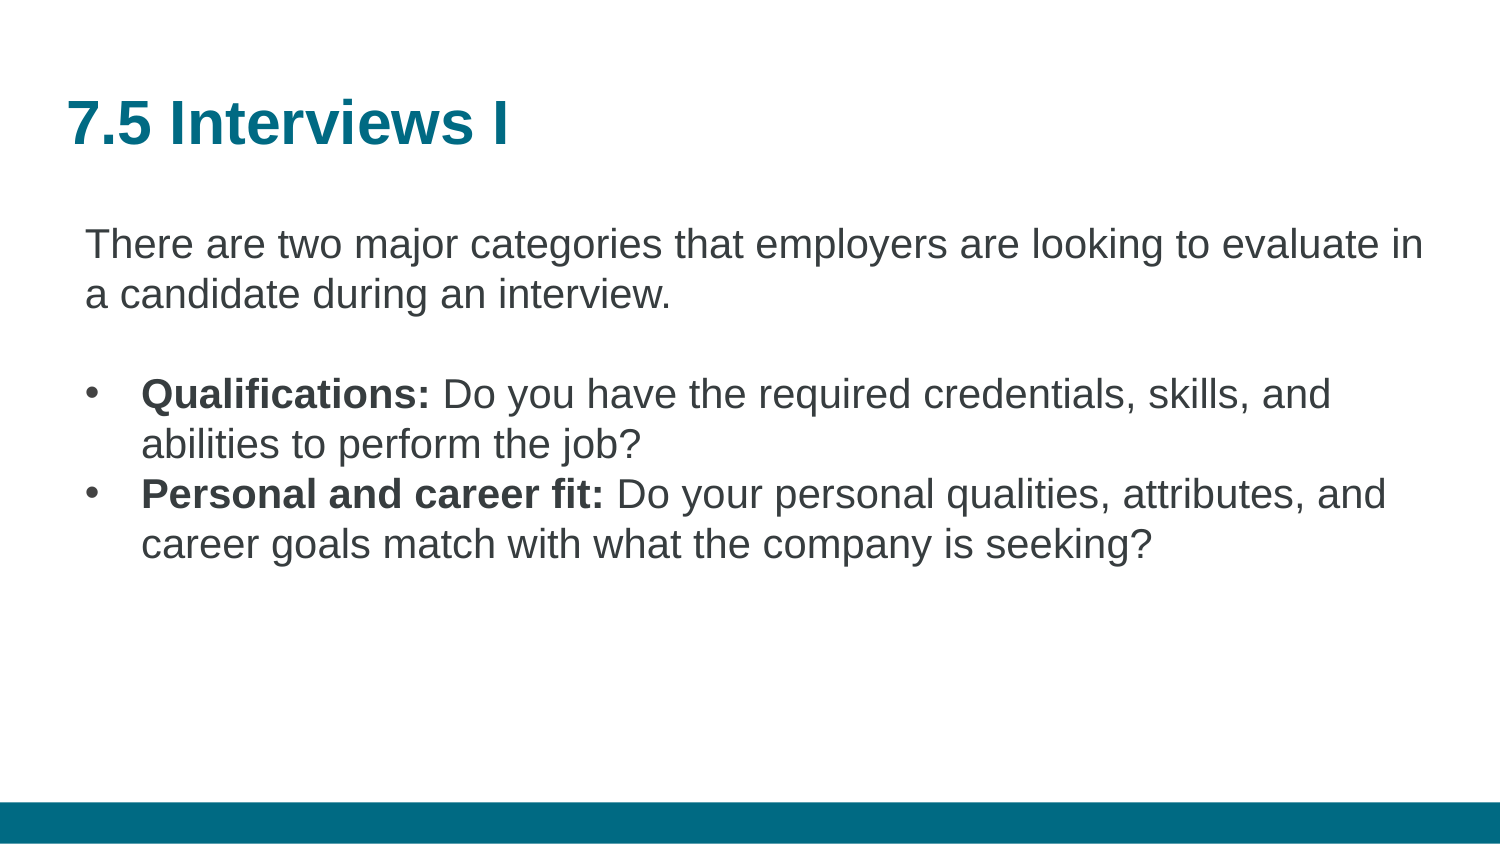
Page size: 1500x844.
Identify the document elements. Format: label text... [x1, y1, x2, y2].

title 7.5 Interviews I [51, 67, 1449, 167]
list There are two major categories that employers are looking to evaluate in a candidate during an interview. Qualifications: Do you have the required credentials, skills, and abilities to perform the job? Personal and career fit: Do your personal qualities, attributes, and career goals match with what the company is seeking? [51, 201, 1449, 750]
